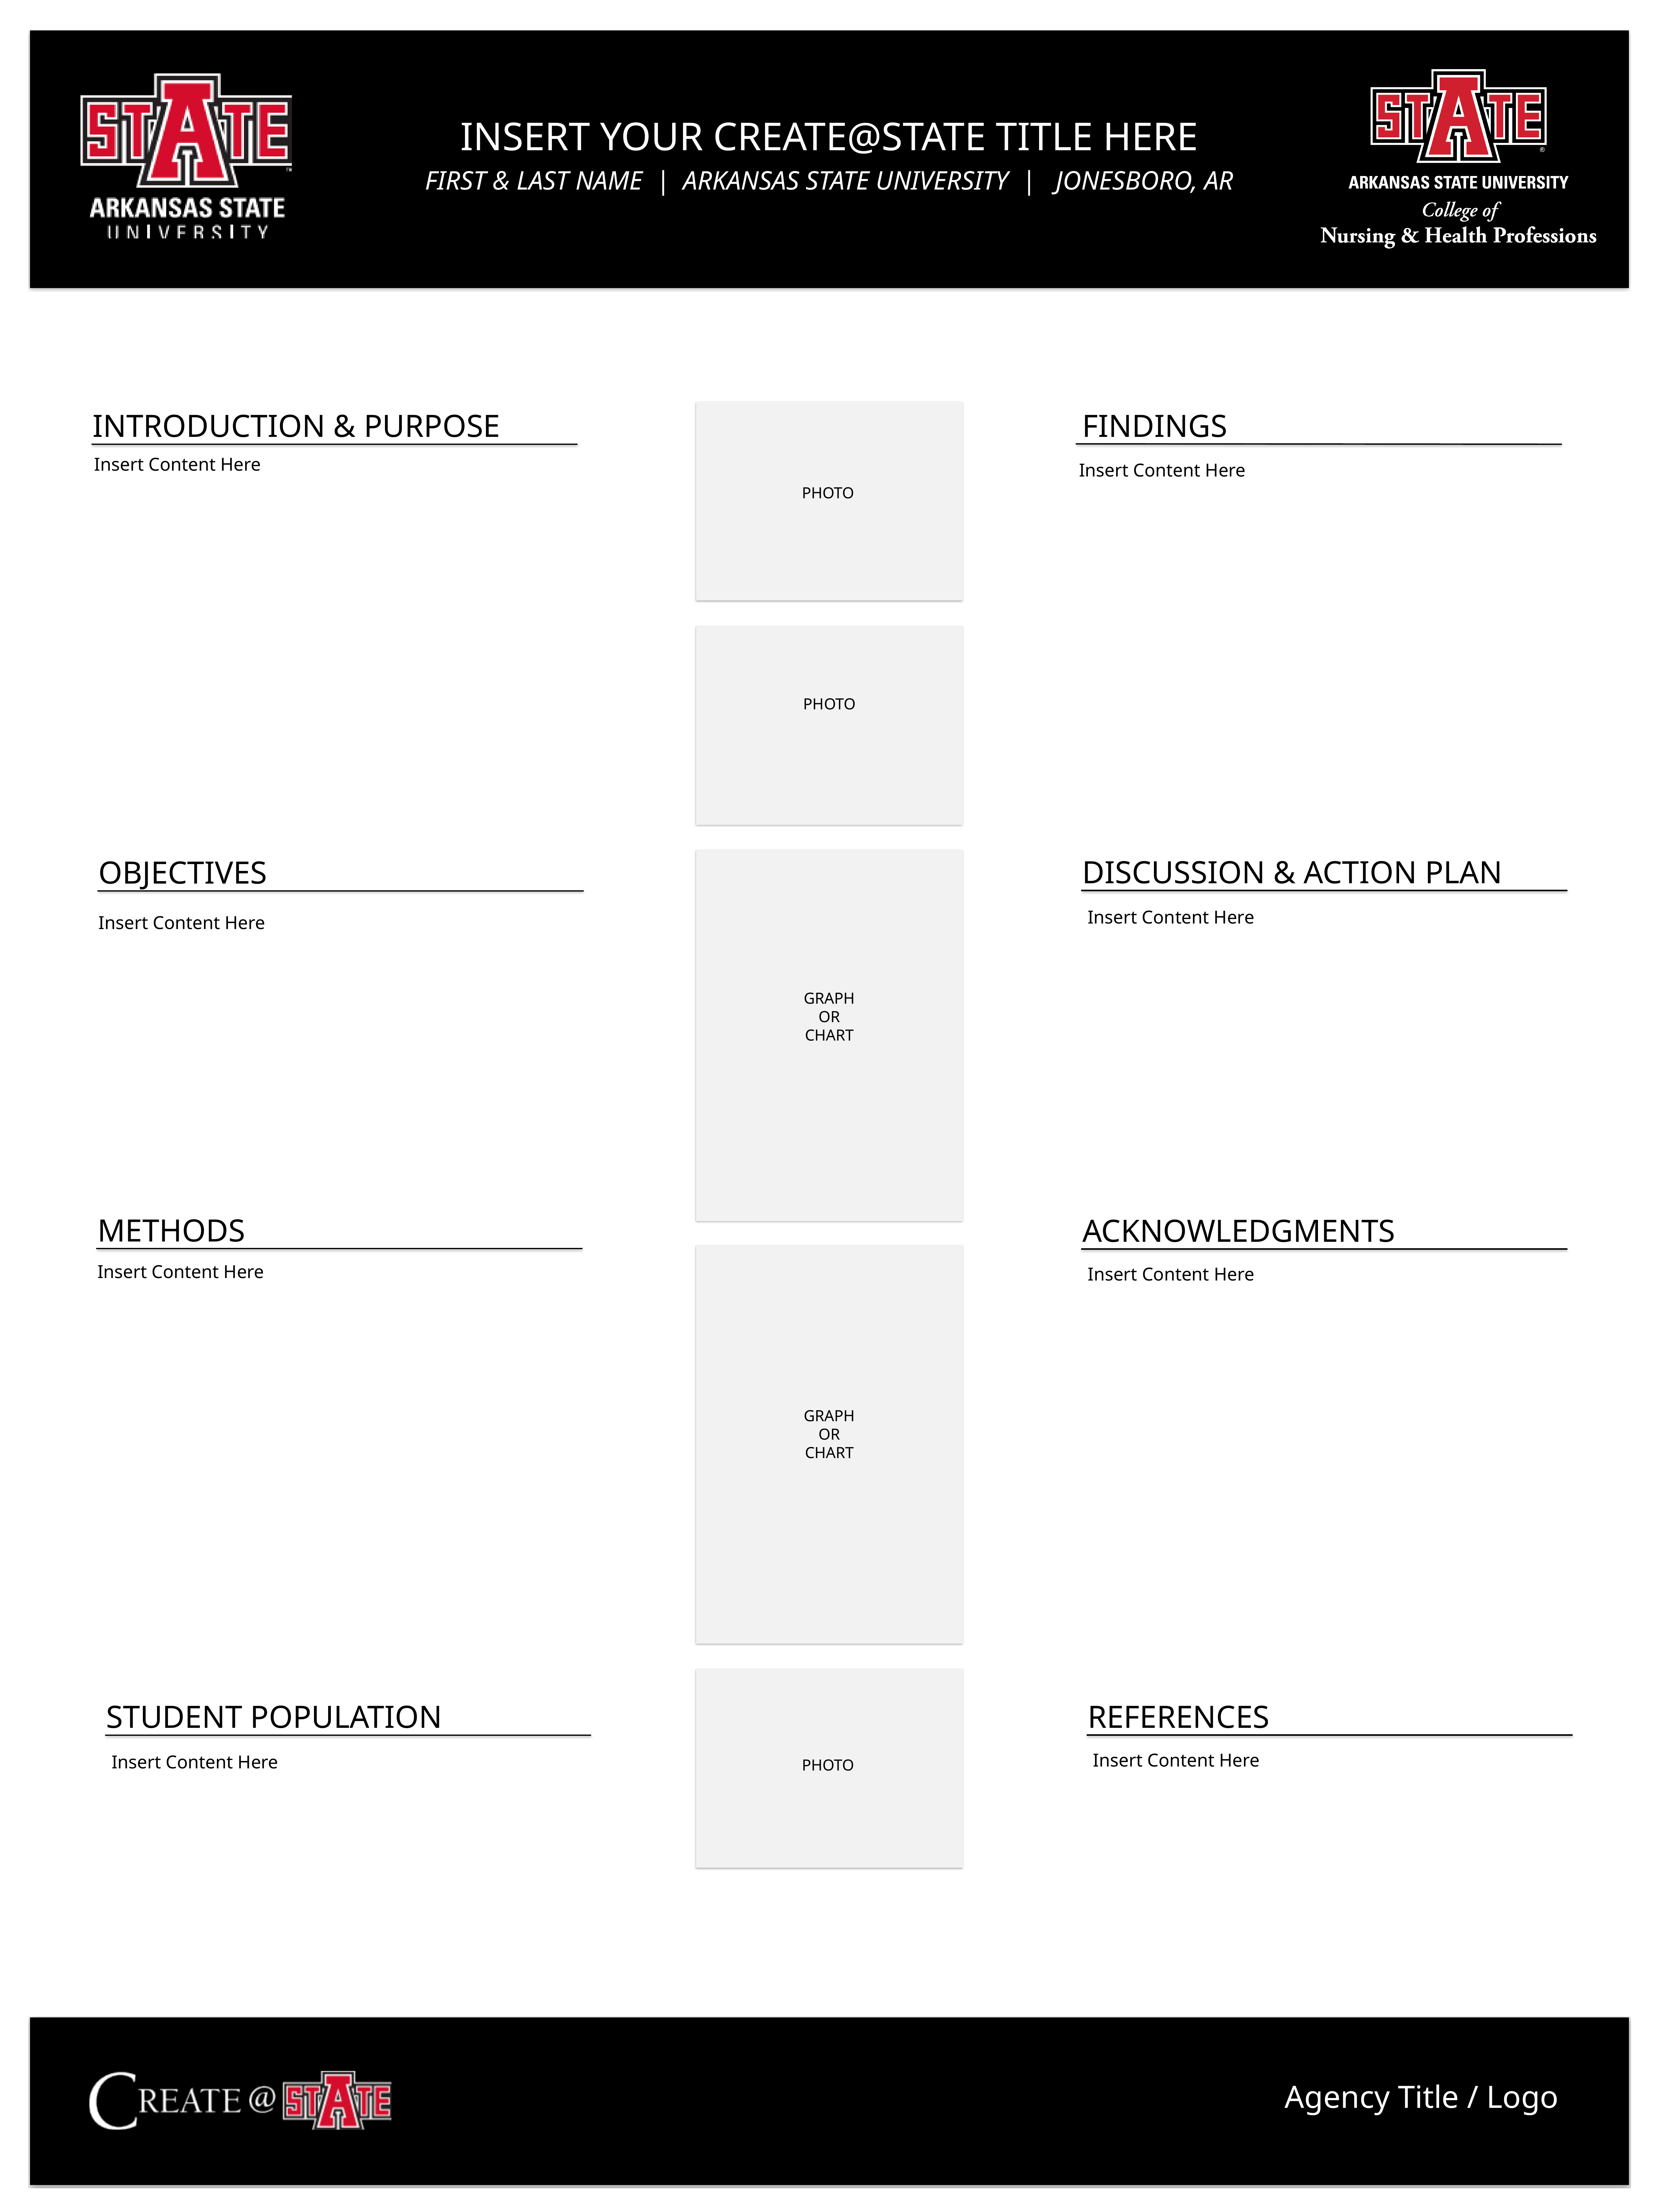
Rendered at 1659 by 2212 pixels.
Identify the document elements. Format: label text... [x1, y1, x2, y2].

text_box FINDINGS [1060, 389, 1578, 454]
text_box [30, 30, 1629, 288]
text_box GRAPH OR CHART [780, 977, 879, 1085]
text_box [696, 626, 963, 825]
text_box Insert Content Here [76, 900, 563, 1067]
text_box INSERT YOUR CREATE@STATE TITLE HERE FIRST & LAST NAME | ARKANSAS STATE UNIVERSITY | JONESBORO, AR [234, 30, 1425, 267]
picture [80, 73, 292, 239]
text_box Insert Content Here [1057, 447, 1543, 643]
text_box PHOTO [779, 683, 880, 759]
text_box REFERENCES [1065, 1680, 1583, 1745]
text_box Agency Title / Logo [1247, 2075, 1597, 2117]
text_box Insert Content Here [89, 1739, 576, 1990]
text_box Insert Content Here [1065, 895, 1552, 1145]
text_box PHOTO [780, 1744, 879, 1807]
text_box [696, 401, 963, 601]
text_box METHODS [75, 1194, 600, 1259]
text_box Insert Content Here [1071, 1737, 1557, 1933]
text_box DISCUSSION & ACTION PLAN [1060, 836, 1578, 901]
text_box Insert Content Here [72, 441, 559, 850]
text_box GRAPH OR CHART [780, 1394, 879, 1502]
picture [89, 2071, 392, 2130]
text_box PHOTO [780, 472, 879, 534]
text_box ACKNOWLEDGMENTS [1060, 1194, 1578, 1259]
text_box OBJECTIVES [76, 836, 600, 901]
text_box [696, 1245, 963, 1644]
text_box Insert Content Here [75, 1249, 562, 1509]
text_box [696, 850, 963, 1222]
picture [1299, 33, 1618, 296]
text_box [30, 2017, 1629, 2185]
text_box Insert Content Here [1065, 1251, 1552, 1447]
text_box STUDENT POPULATION [84, 1680, 602, 1745]
text_box INTRODUCTION & PURPOSE [70, 389, 600, 454]
text_box [696, 1669, 963, 1868]
